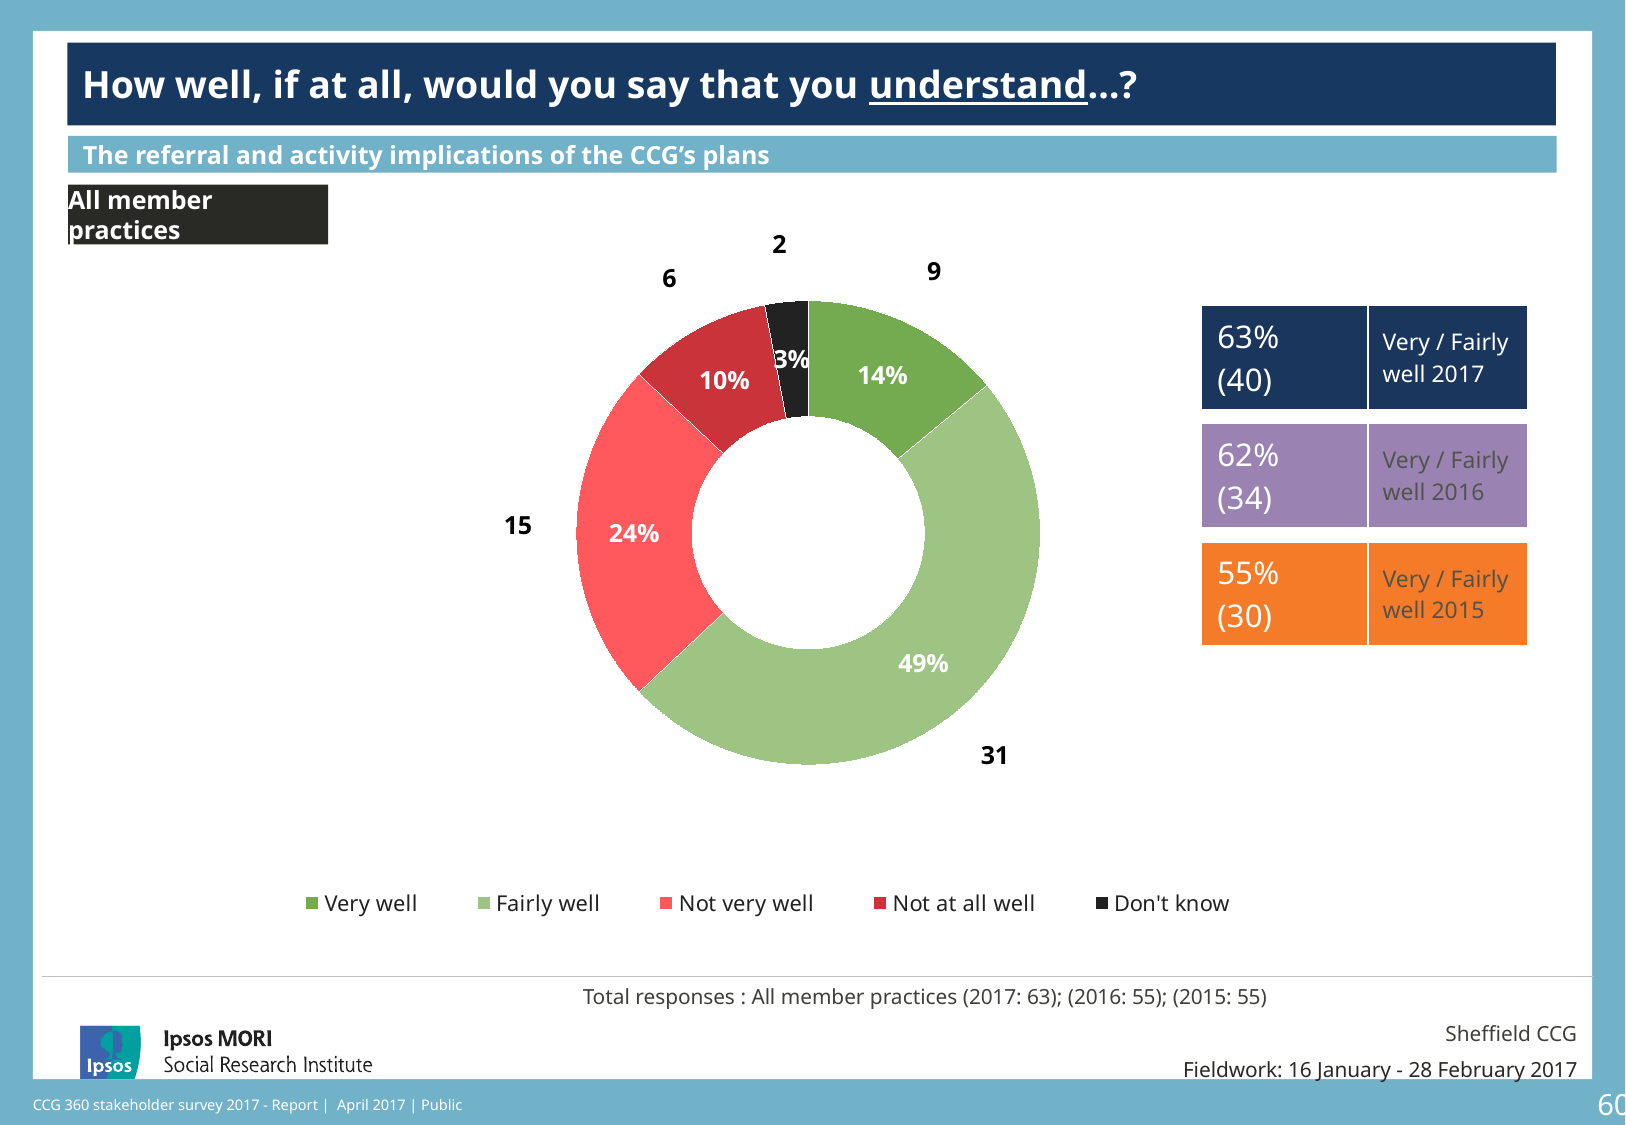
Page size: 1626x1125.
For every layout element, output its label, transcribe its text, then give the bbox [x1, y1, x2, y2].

text_box The referral and activity implications of the CCG’s plans [68, 135, 1557, 173]
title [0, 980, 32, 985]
chart [0, 184, 1625, 977]
text_box Fieldwork: 16 January - 28 February 2017 [1143, 1057, 1578, 1083]
text_box Total responses : All member practices (2017: 63); (2016: 55); (2015: 55) Sheffield CCG [568, 986, 1592, 1034]
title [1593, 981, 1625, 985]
title How well, if at all, would you say that you understand…? [67, 42, 1556, 126]
